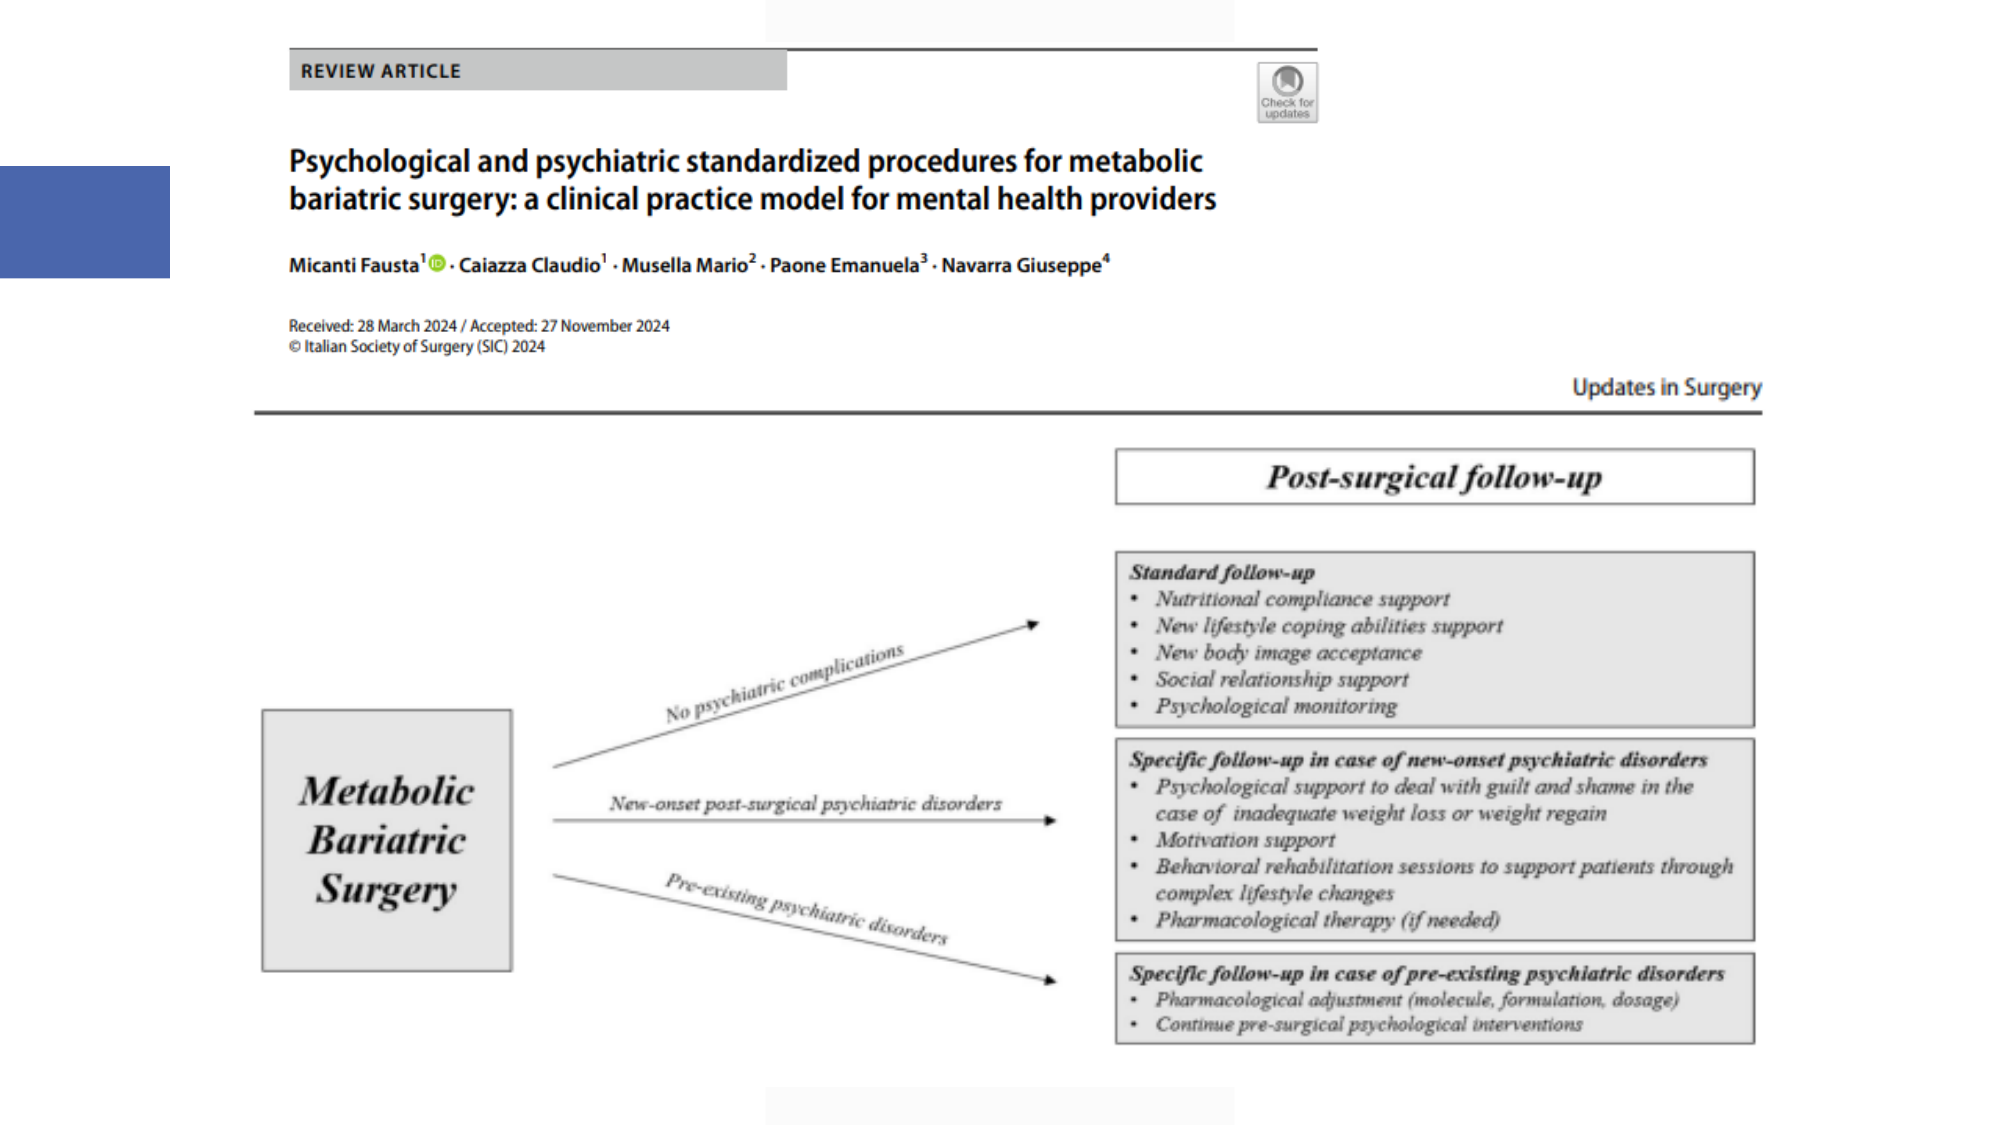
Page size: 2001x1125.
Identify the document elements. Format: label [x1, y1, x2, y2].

list [216, 330, 1802, 1088]
picture [246, 41, 1332, 368]
